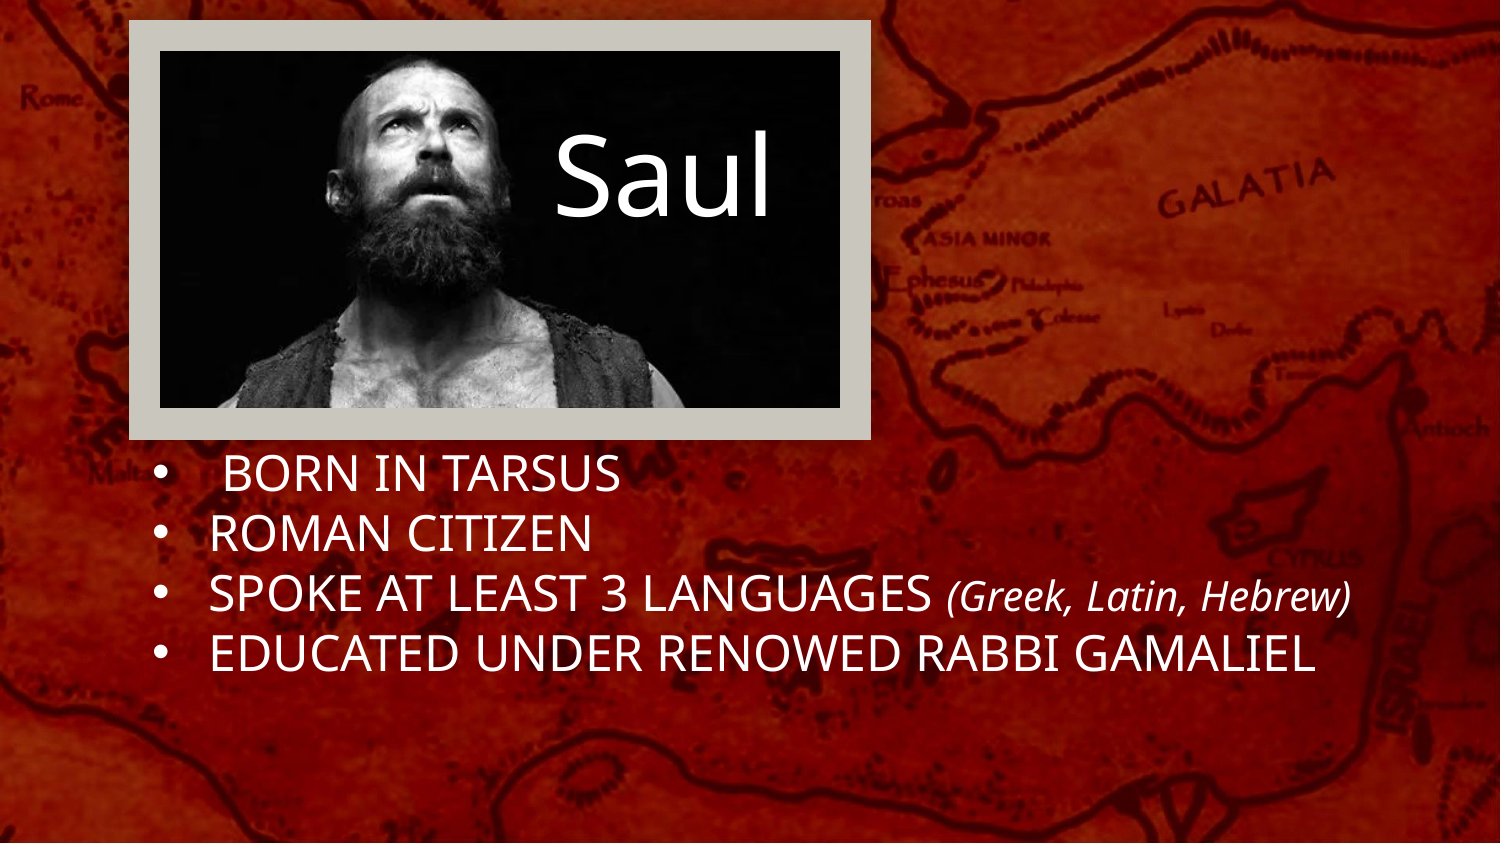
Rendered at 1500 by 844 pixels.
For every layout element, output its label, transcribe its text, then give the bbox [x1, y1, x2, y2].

text_box Saul [846, 96, 1000, 247]
text_box BORN IN TARSUS ROMAN CITIZEN SPOKE AT LEAST 3 LANGUAGES (Greek, Latin, Hebrew) EDUCATED UNDER RENOWED RABBI GAMALIEL [137, 434, 1425, 689]
picture [0, 0, 1500, 844]
